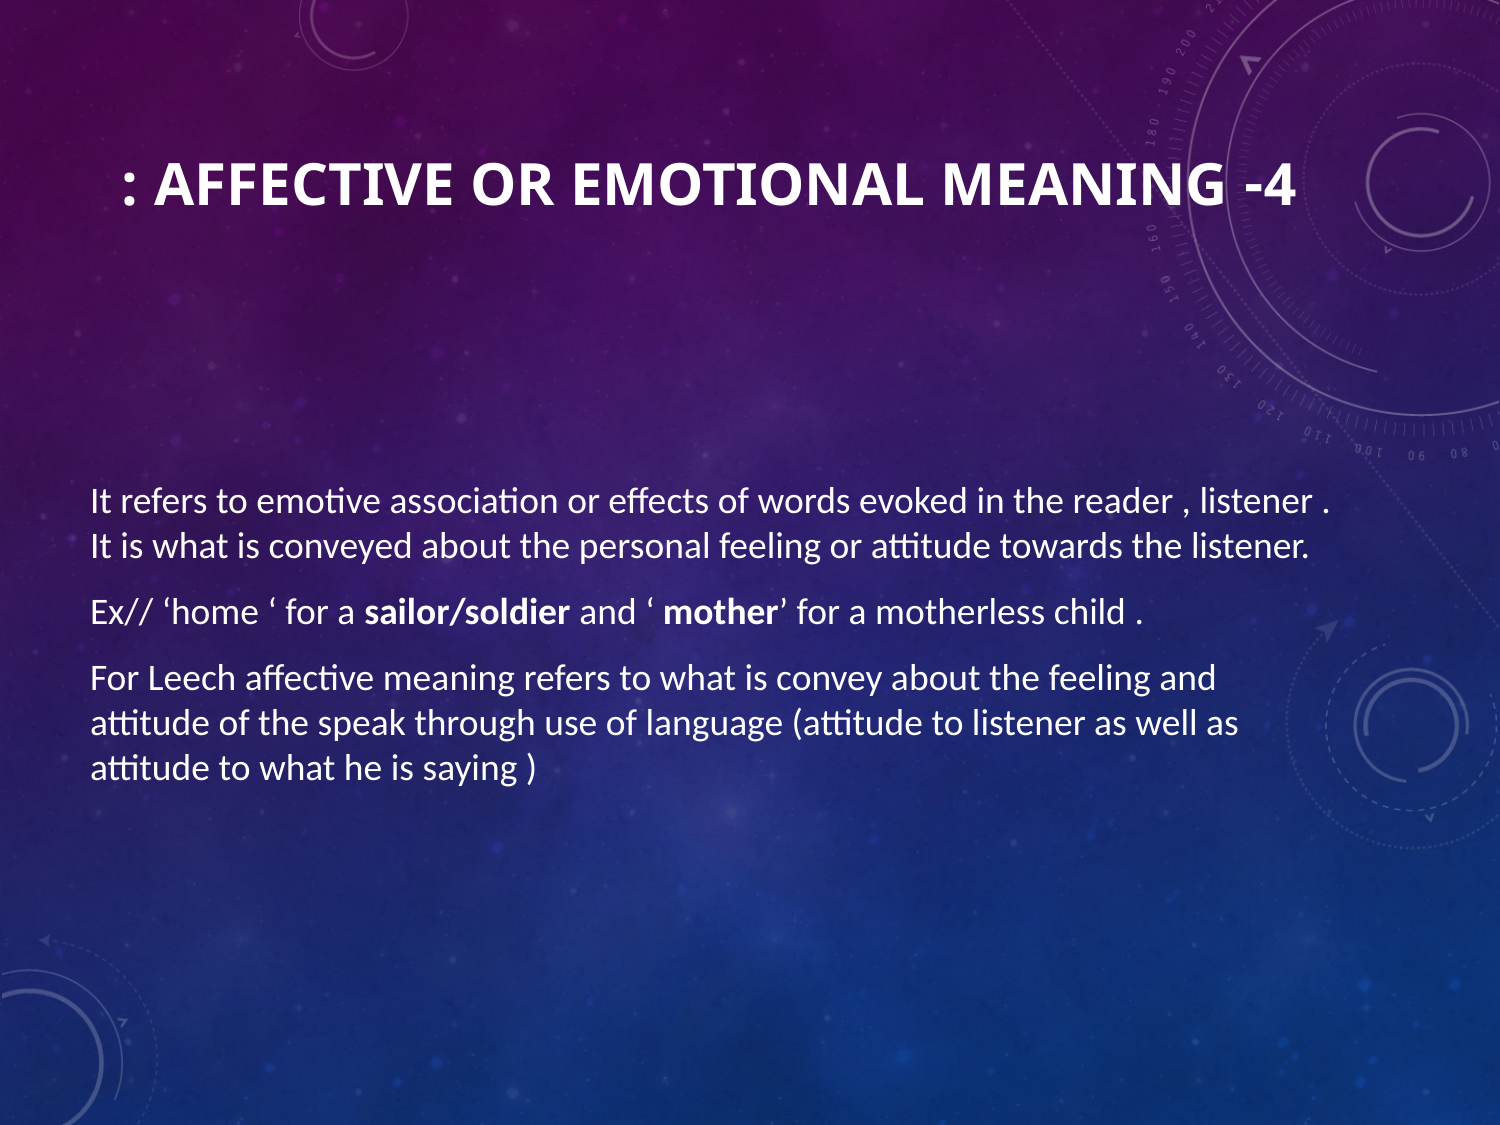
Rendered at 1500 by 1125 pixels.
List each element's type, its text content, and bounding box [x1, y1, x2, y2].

title 4- Affective or Emotional meaning : [75, 123, 1425, 311]
list It refers to emotive association or effects of words evoked in the reader , listener . It is what is conveyed about the personal feeling or attitude towards the listener. Ex// ‘home ‘ for a sailor/soldier and ‘ mother’ for a motherless child . For Leech affective meaning refers to what is convey about the feeling and attitude of the speak through use of language (attitude to listener as well as attitude to what he is saying ) [75, 314, 1350, 950]
picture [0, 0, 1500, 1125]
